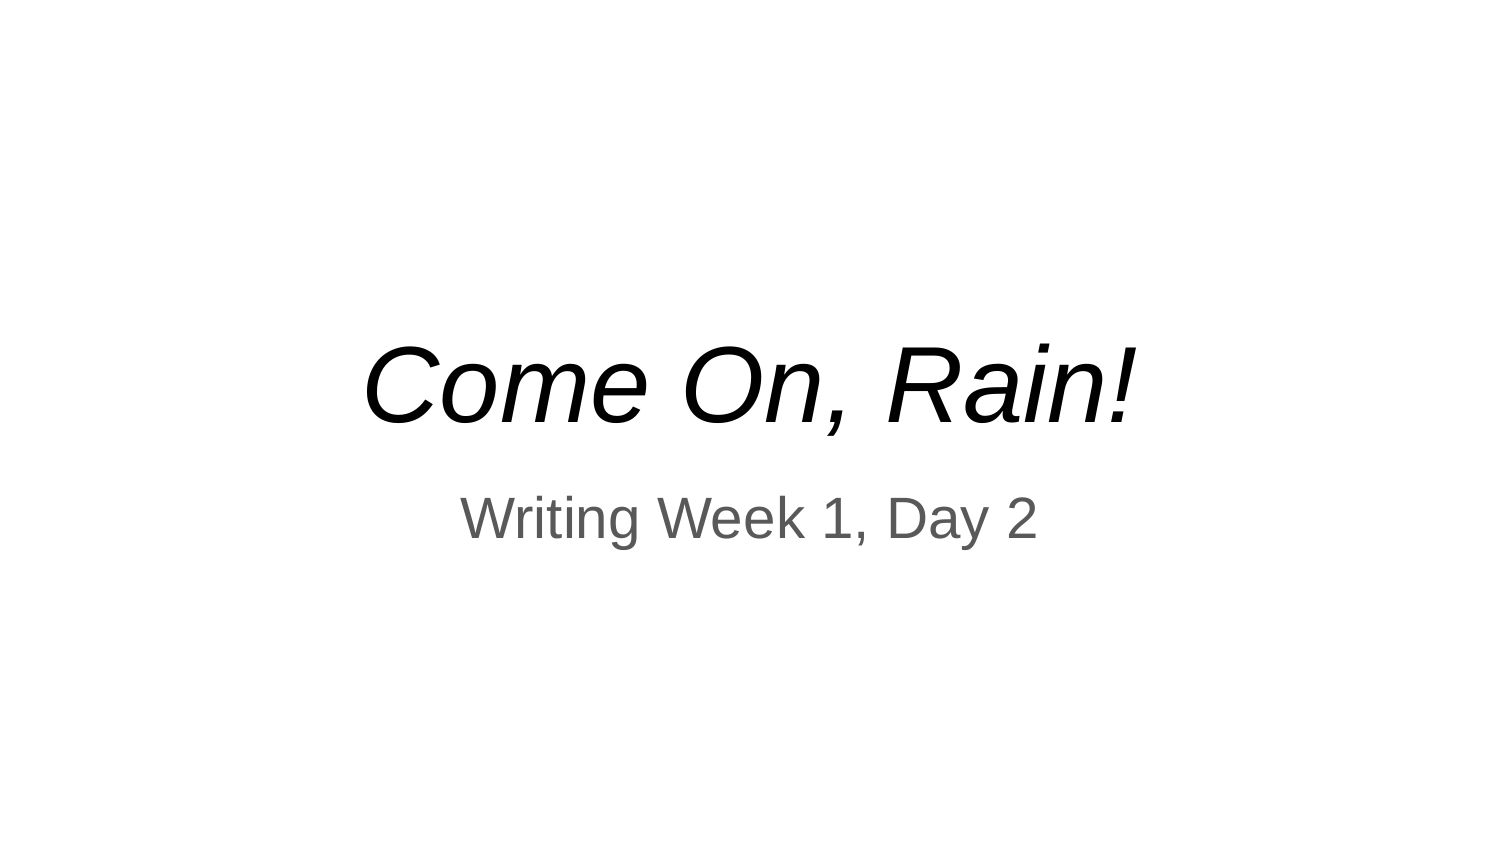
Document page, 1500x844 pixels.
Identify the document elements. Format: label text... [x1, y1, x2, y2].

title Come On, Rain! [51, 122, 1449, 459]
subtitle Writing Week 1, Day 2 [51, 464, 1449, 595]
